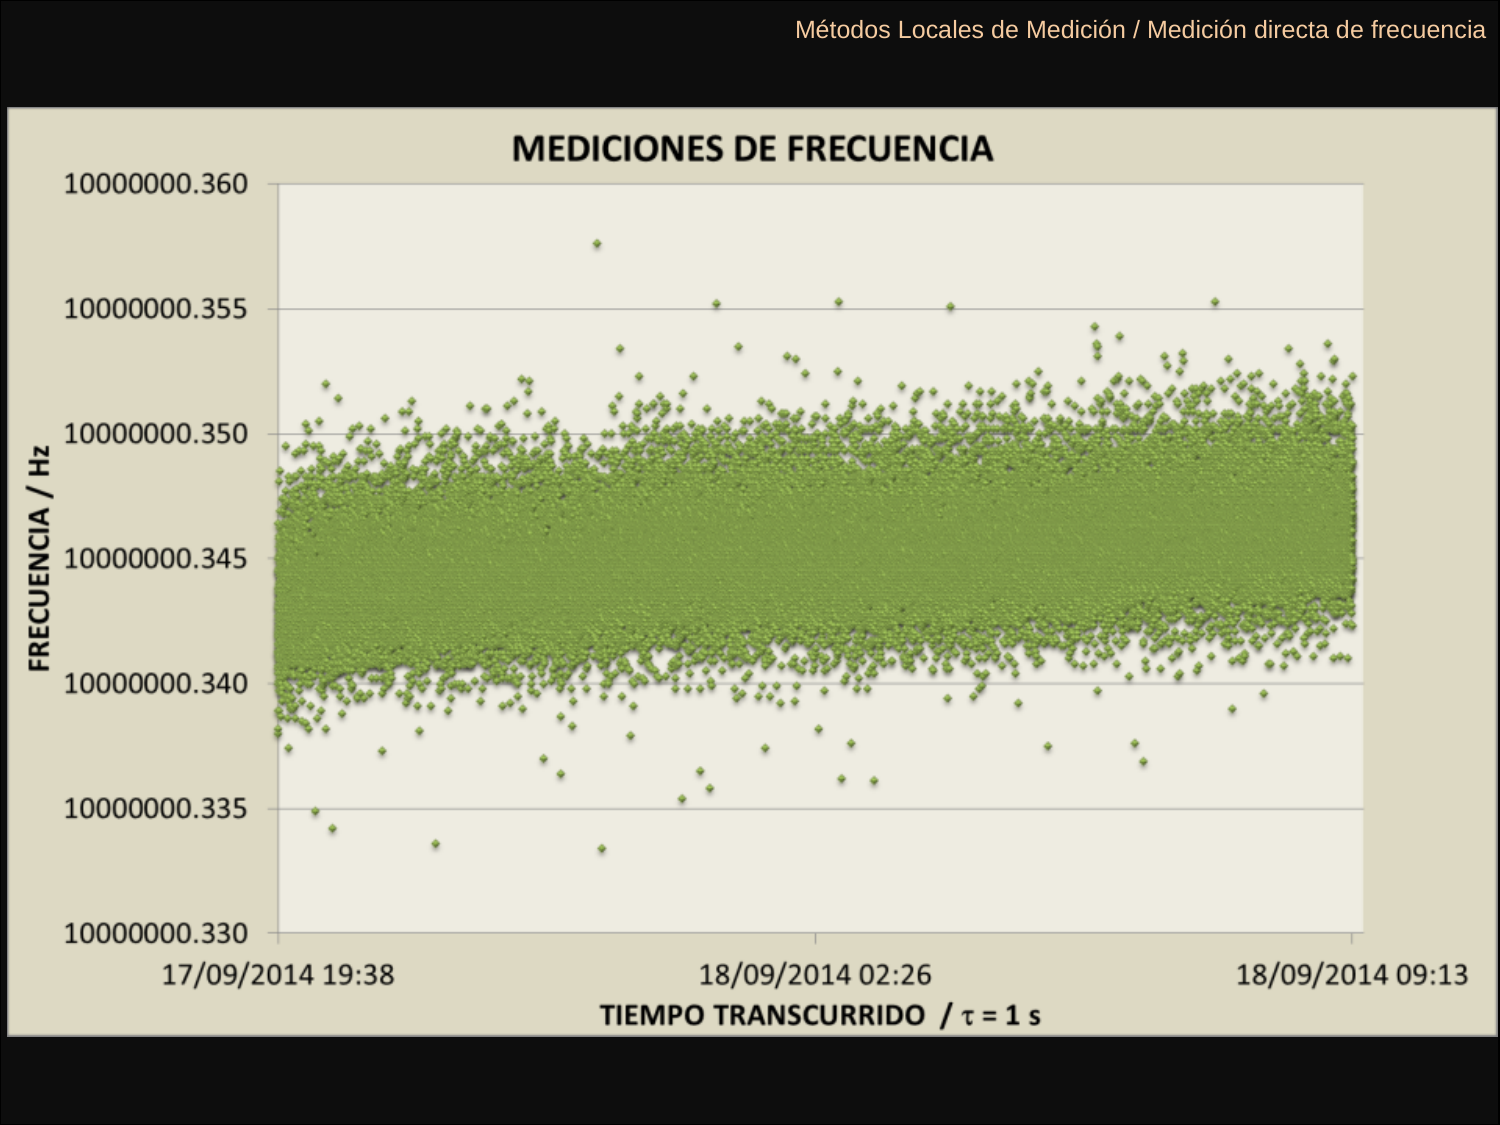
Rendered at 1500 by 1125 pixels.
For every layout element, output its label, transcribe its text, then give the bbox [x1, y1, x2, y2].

picture [6, 107, 1499, 1038]
text_box Métodos Locales de Medición / Medición directa de frecuencia [736, 8, 1500, 49]
text_box [0, 0, 1500, 1125]
